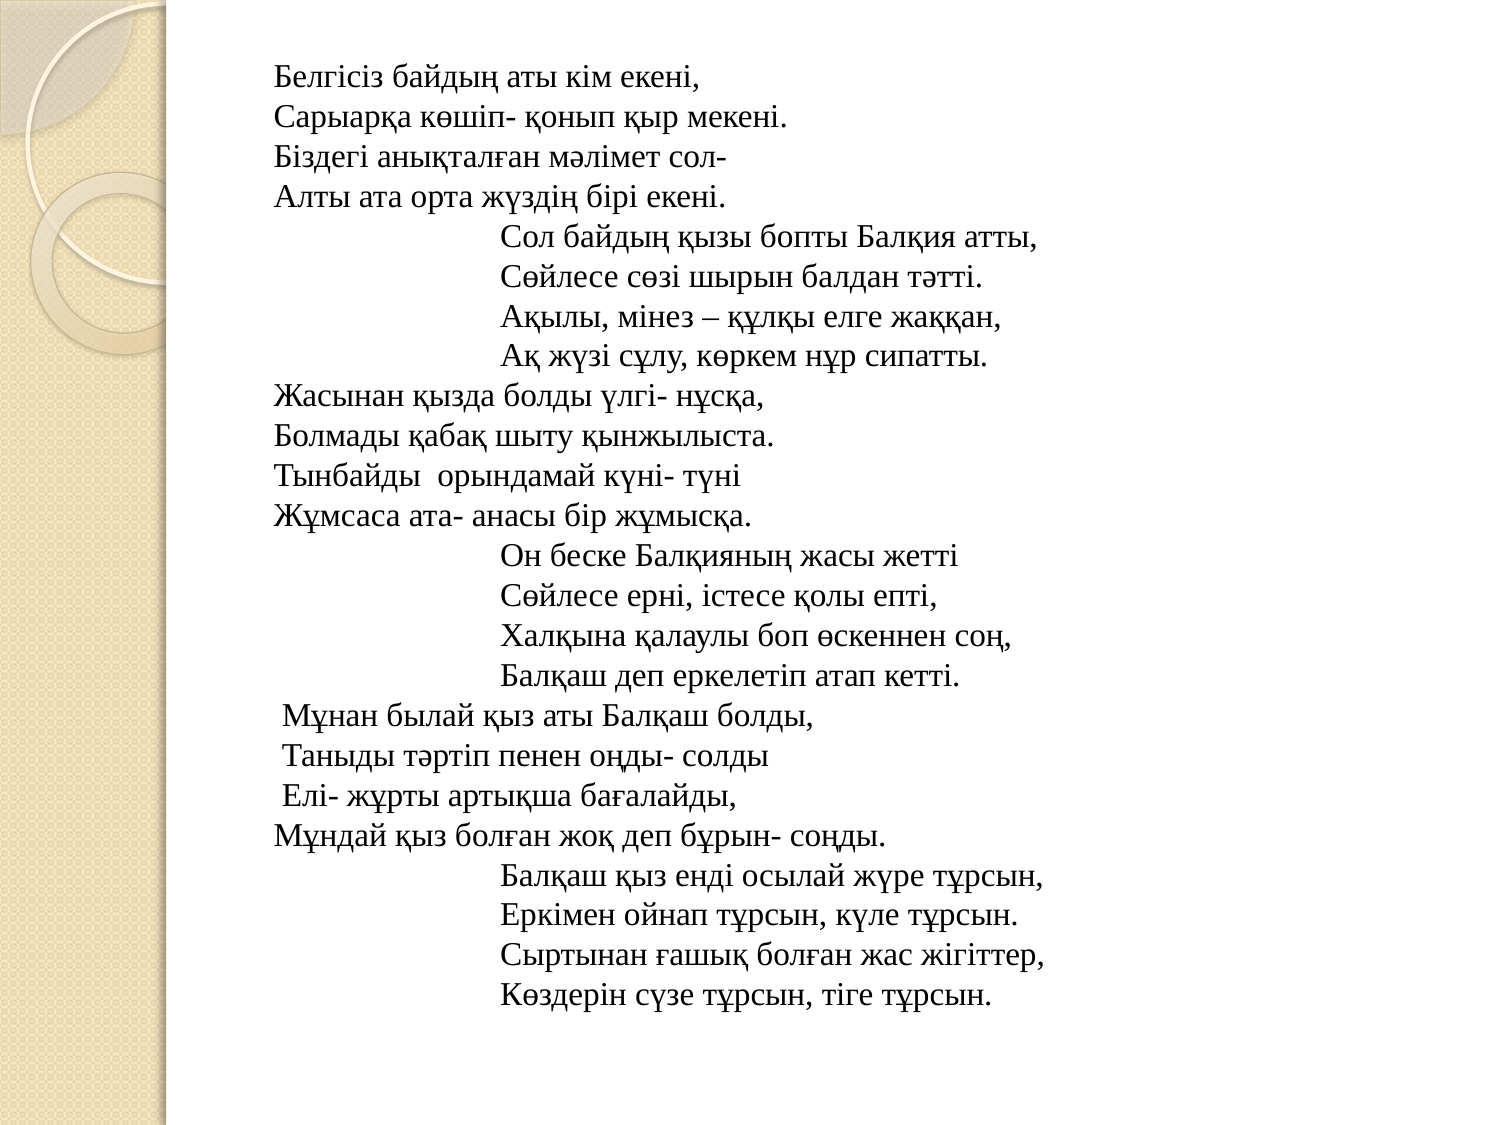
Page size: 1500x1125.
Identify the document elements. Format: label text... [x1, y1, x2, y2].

text_box Белгісіз байдың аты кім екені, Сарыарқа көшіп- қонып қыр мекені. Біздегі анықталған мәлімет сол- Алты ата орта жүздің бірі екені. Сол байдың қызы бопты Балқия атты, Сөйлесе сөзі шырын балдан тәтті. Ақылы, мінез – құлқы елге жаққан, Ақ жүзі сұлу, көркем нұр сипатты. Жасынан қызда болды үлгі- нұсқа, Болмады қабақ шыту қынжылыста. Тынбайды орындамай күні- түні Жұмсаса ата- анасы бір жұмысқа. Он беске Балқияның жасы жетті Сөйлесе ерні, істесе қолы епті, Халқына қалаулы боп өскеннен соң, Балқаш деп еркелетіп атап кетті. Мұнан былай қыз аты Балқаш болды, Таныды тәртіп пенен оңды- солды Елі- жұрты артықша бағалайды, Мұндай қыз болған жоқ деп бұрын- соңды. Балқаш қыз енді осылай жүре тұрсын, Еркімен ойнап тұрсын, күле тұрсын. Сыртынан ғашық болған жас жігіттер, Көздерін сүзе тұрсын, тіге тұрсын. [35, 46, 1442, 1020]
